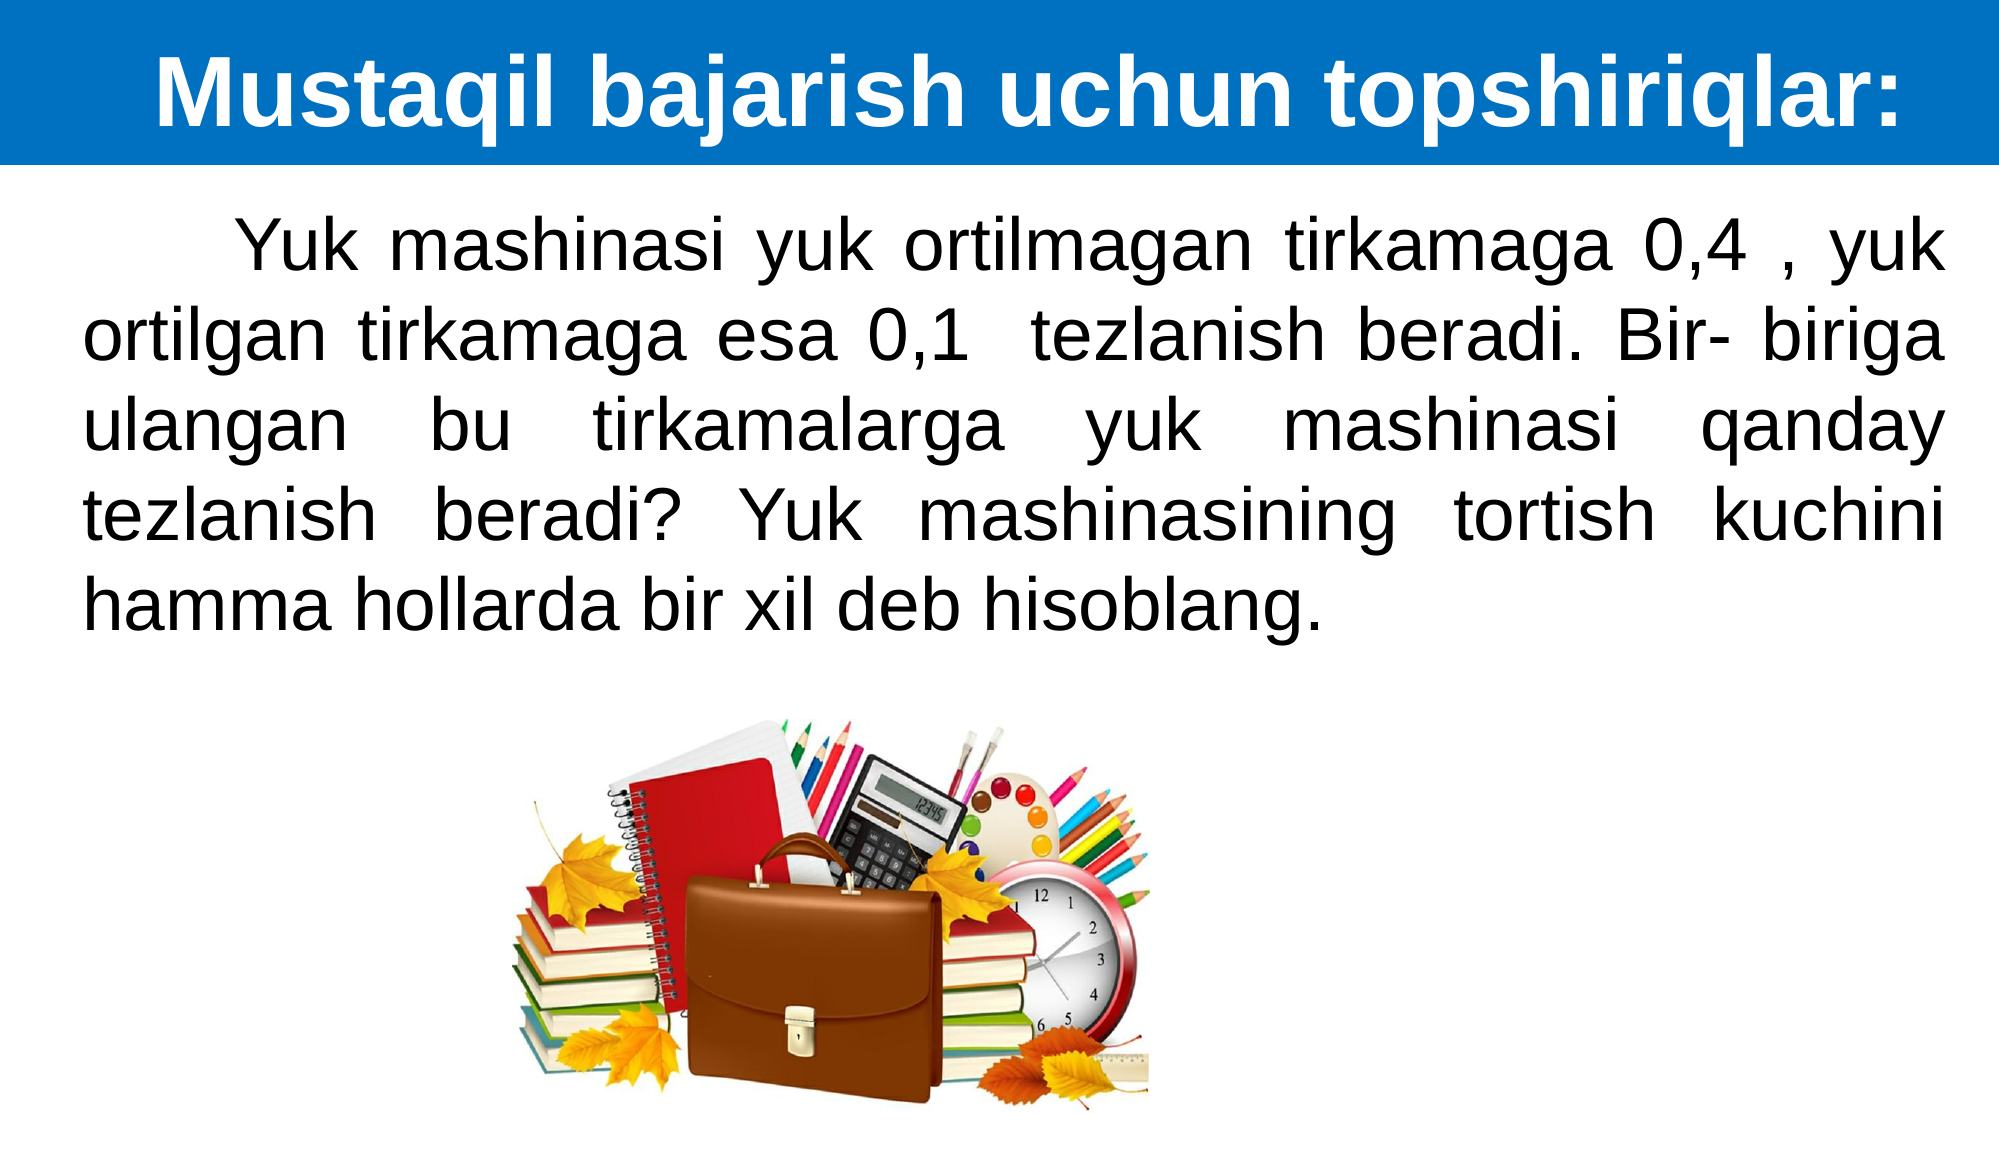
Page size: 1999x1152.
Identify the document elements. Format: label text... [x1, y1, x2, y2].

text_box Mustaqil bajarish uchun topshiriqlar: [0, 0, 1999, 165]
picture [511, 719, 1150, 1114]
